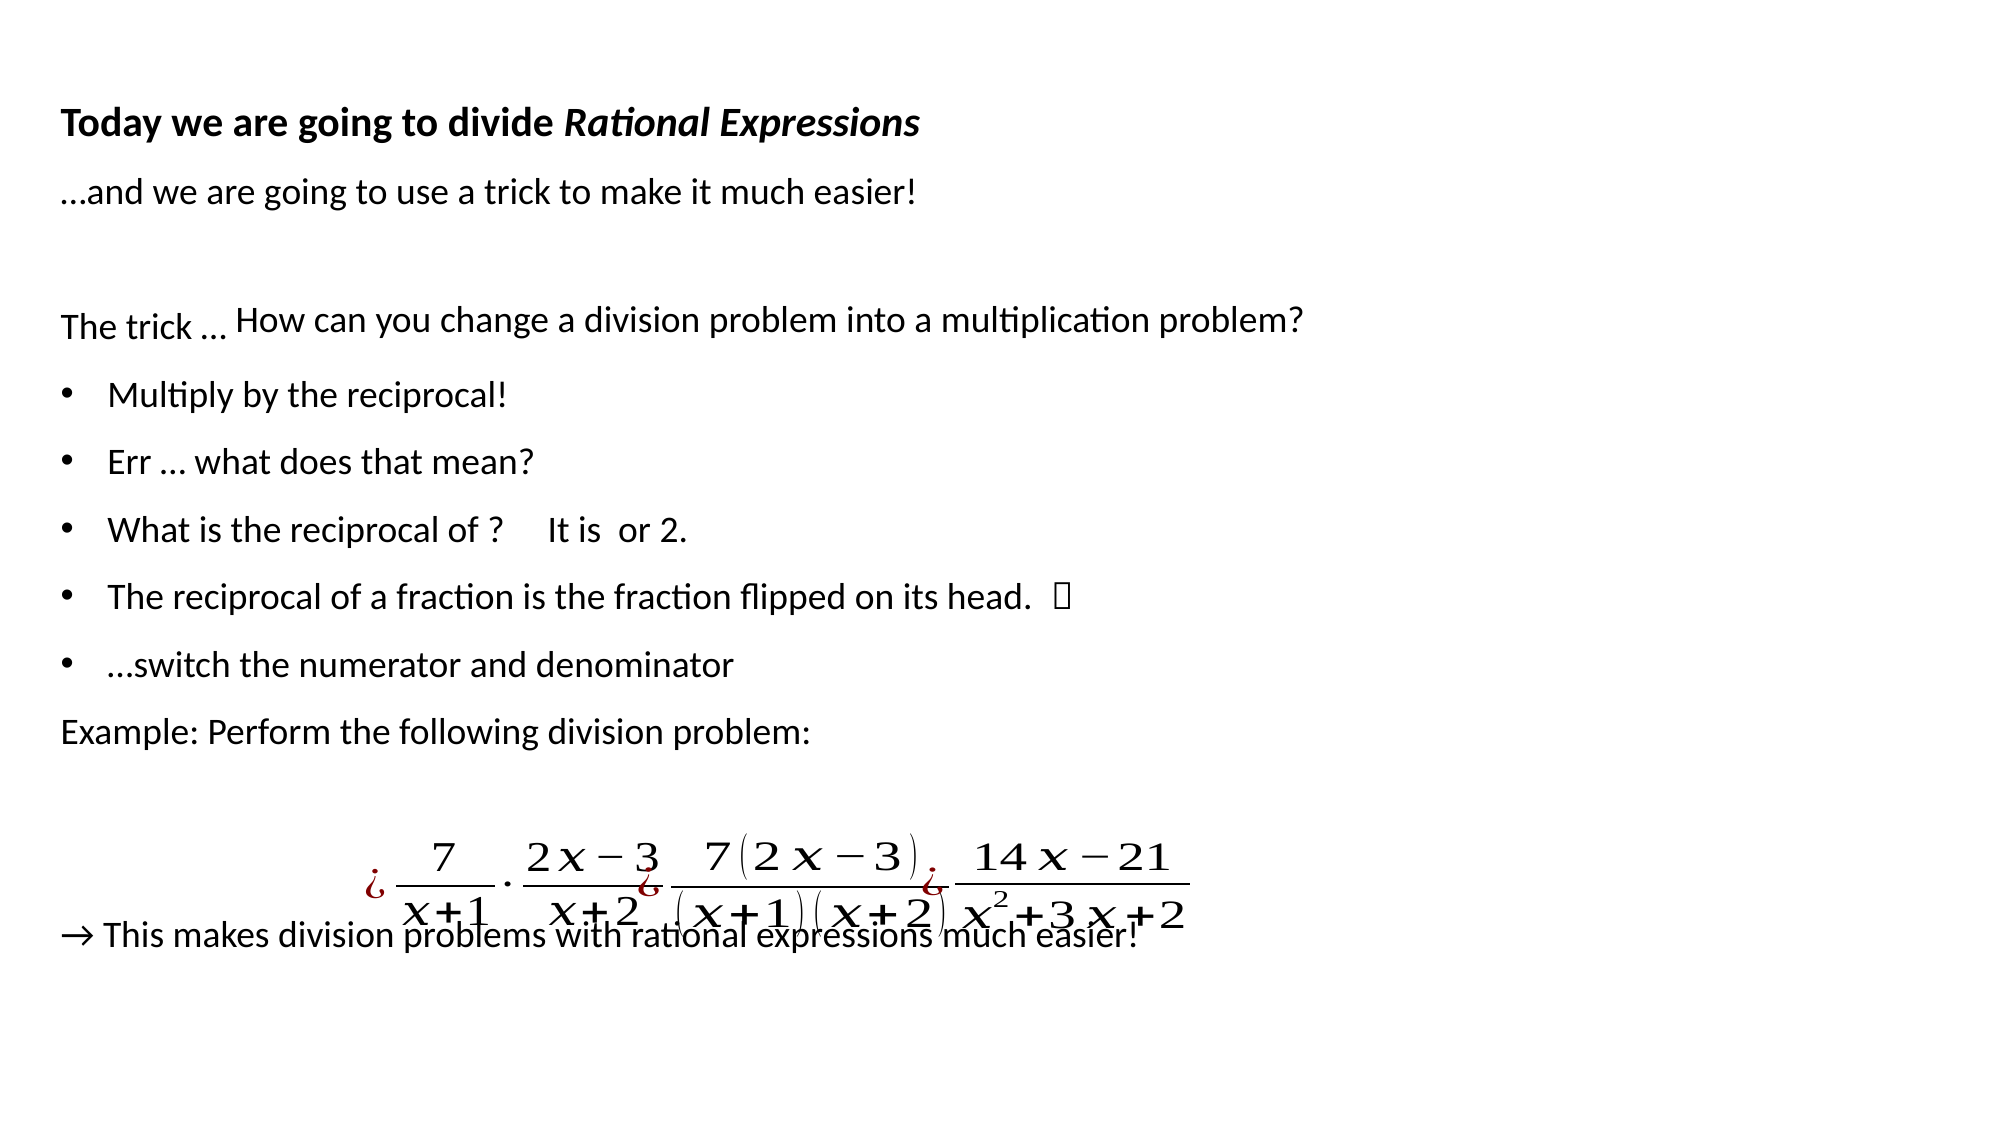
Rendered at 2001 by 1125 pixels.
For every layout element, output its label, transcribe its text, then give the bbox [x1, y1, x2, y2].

text_box How can you change a division problem into a multiplication problem? [220, 288, 1361, 348]
